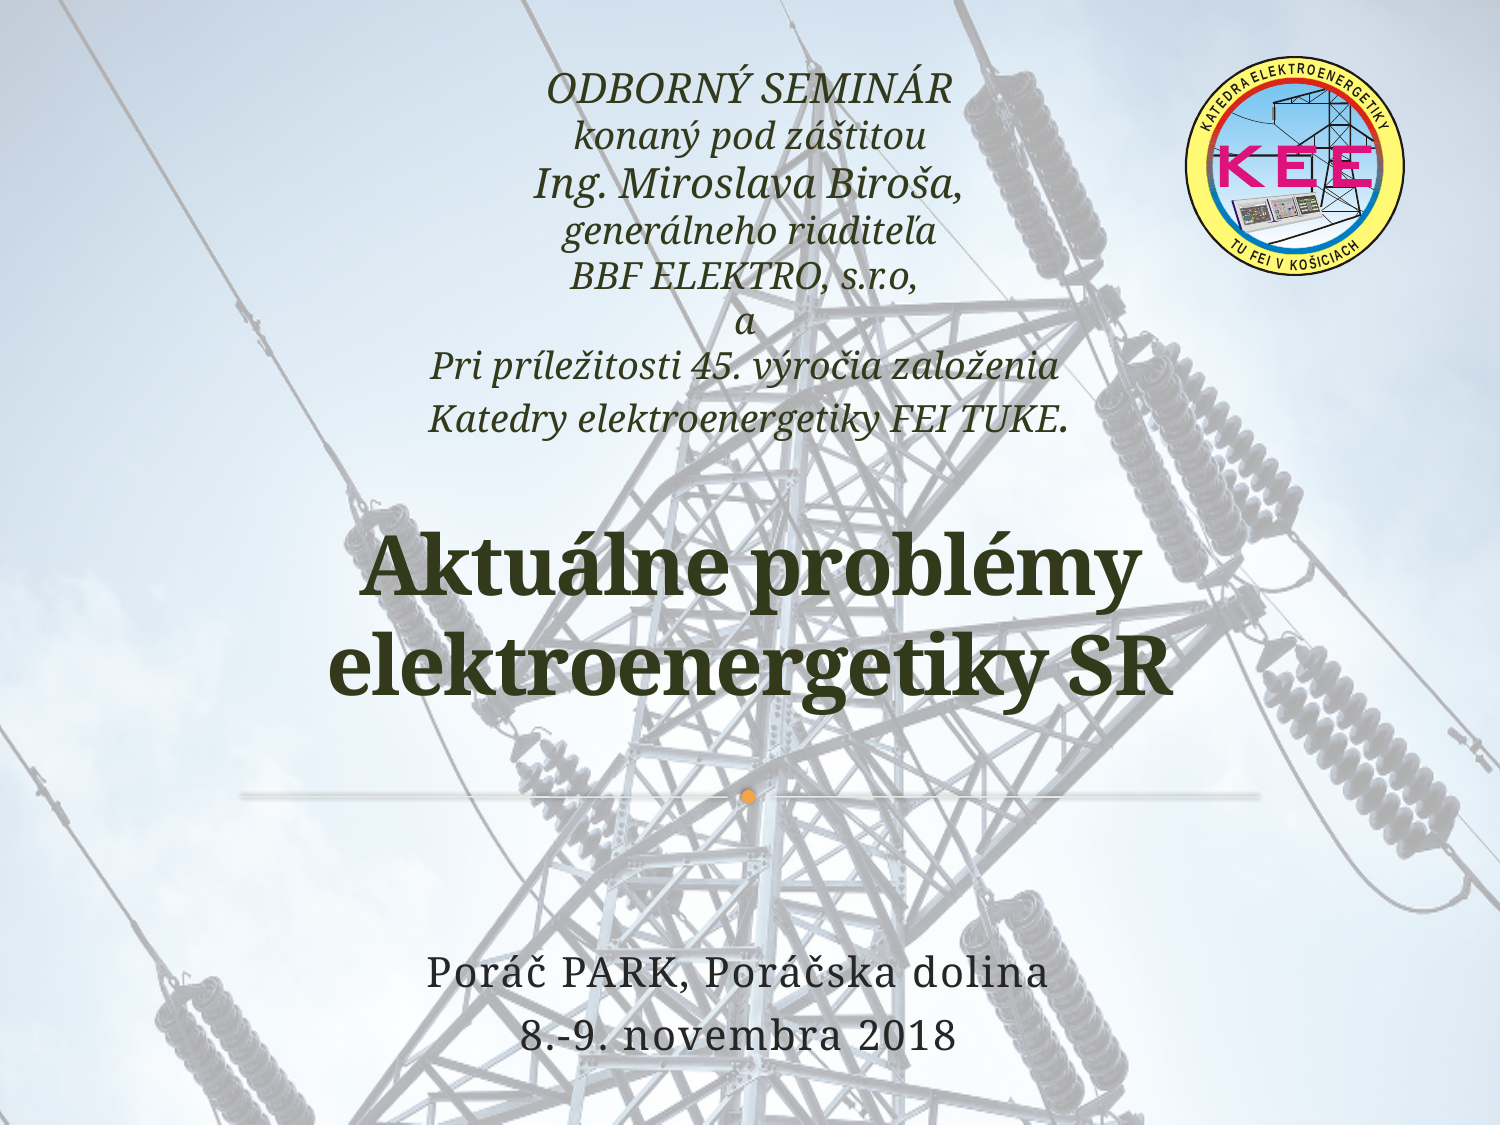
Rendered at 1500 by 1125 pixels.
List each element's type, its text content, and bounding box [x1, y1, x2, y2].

subtitle Poráč PARK, Poráčska dolina 8.-9. novembra 2018 [41, 938, 1436, 1083]
title Aktuálne problémy elektroenergetiky SR [0, 533, 1500, 720]
text_box ODBORNÝ SEMINÁR konaný pod záštitou Ing. Miroslava Biroša, generálneho riaditeľa BBF ELEKTRO, s.r.o, a Pri príležitosti 45. výročia založenia Katedry elektroenergetiky FEI TUKE. [374, 54, 1125, 450]
picture [1184, 56, 1405, 276]
